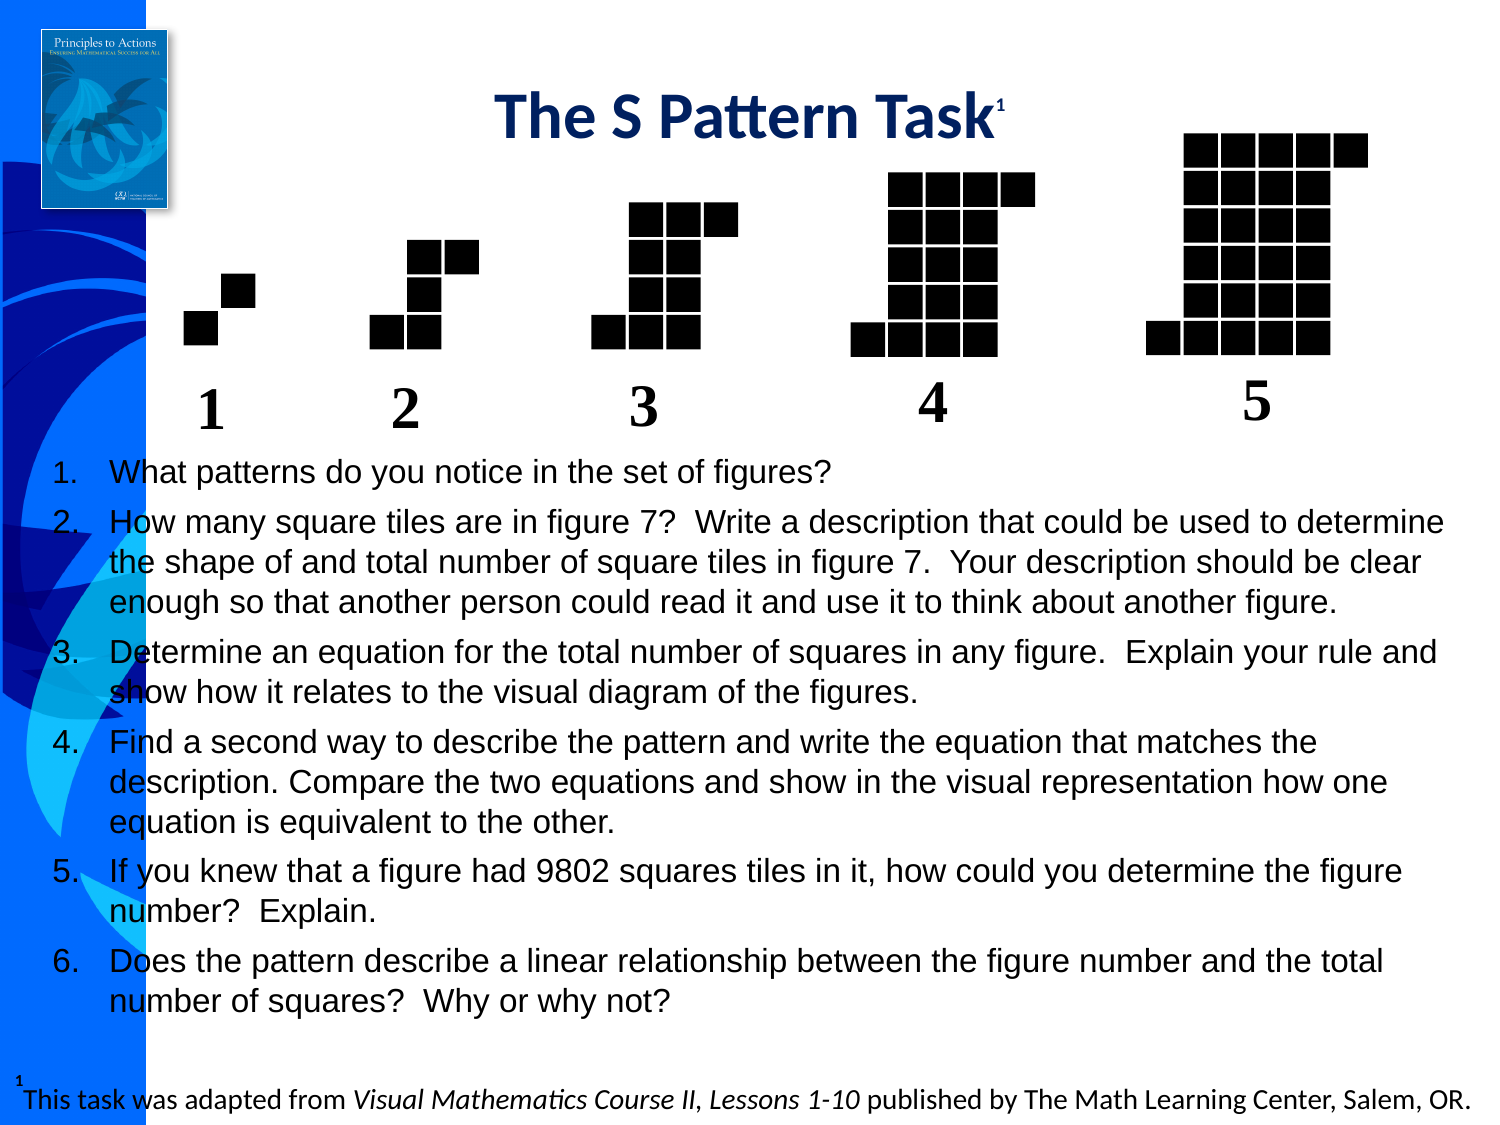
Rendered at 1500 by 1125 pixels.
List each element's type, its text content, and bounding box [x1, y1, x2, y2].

text_box 4 [918, 366, 1004, 435]
picture [42, 30, 167, 208]
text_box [183, 273, 256, 346]
text_box 1. What patterns do you notice in the set of figures? 2. How many square tiles are in figure 7? Write a description that could be used to determine the shape of and total number of square tiles in figure 7. Your description should be clear enough so that another person could read it and use it to think about another figure. 3. Determine an equation for the total number of squares in any figure. Explain your rule and show how it relates to the visual diagram of the figures. 4. Find a second way to describe the pattern and write the equation that matches the description. Compare the two equations and show in the visual representation how one equation is equivalent to the other. 5. If you knew that a figure had 9802 squares tiles in it, how could you determine the figure number? Explain. Does the pattern describe a linear relationship between the figure number and the total number of squares? Why or why not? 1This task was adapted from Visual Mathematics Course II, Lessons 1-10 published by The Math Learning Center, Salem, OR. [0, 439, 1500, 1123]
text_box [1145, 133, 1369, 356]
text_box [591, 202, 739, 350]
picture [0, 0, 146, 439]
text_box 3 [628, 365, 739, 439]
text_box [850, 172, 1036, 358]
text_box 5 [1242, 365, 1348, 433]
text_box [369, 239, 480, 350]
text_box 2 [390, 368, 445, 439]
text_box 1 [196, 369, 253, 439]
title The S Pattern Task1 [75, 17, 1425, 206]
